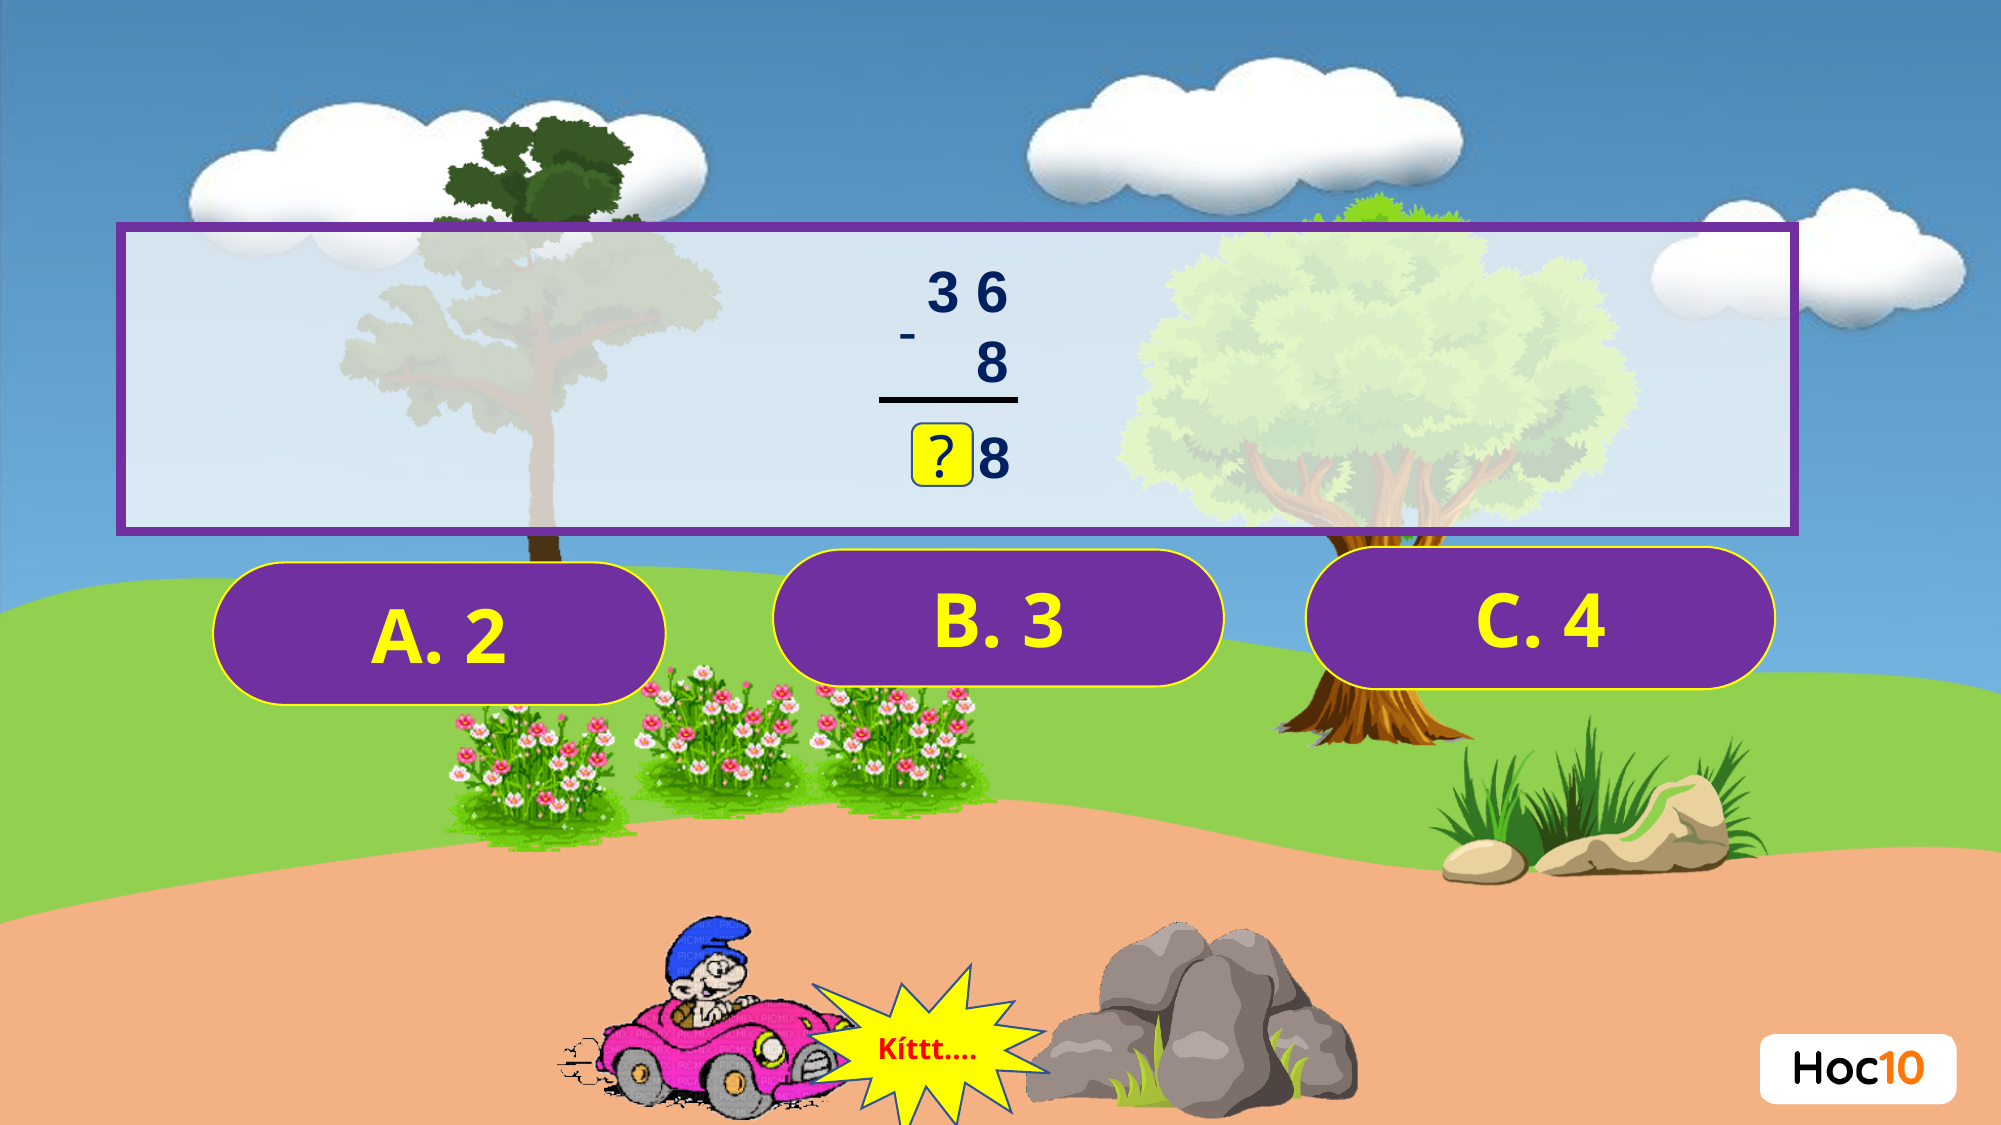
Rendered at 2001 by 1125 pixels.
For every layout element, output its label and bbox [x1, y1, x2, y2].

picture [1741, 1016, 1972, 1119]
text_box [0, 0, 2000, 1125]
picture [1025, 922, 1358, 1125]
text_box [121, 226, 1795, 532]
picture [549, 901, 875, 1125]
